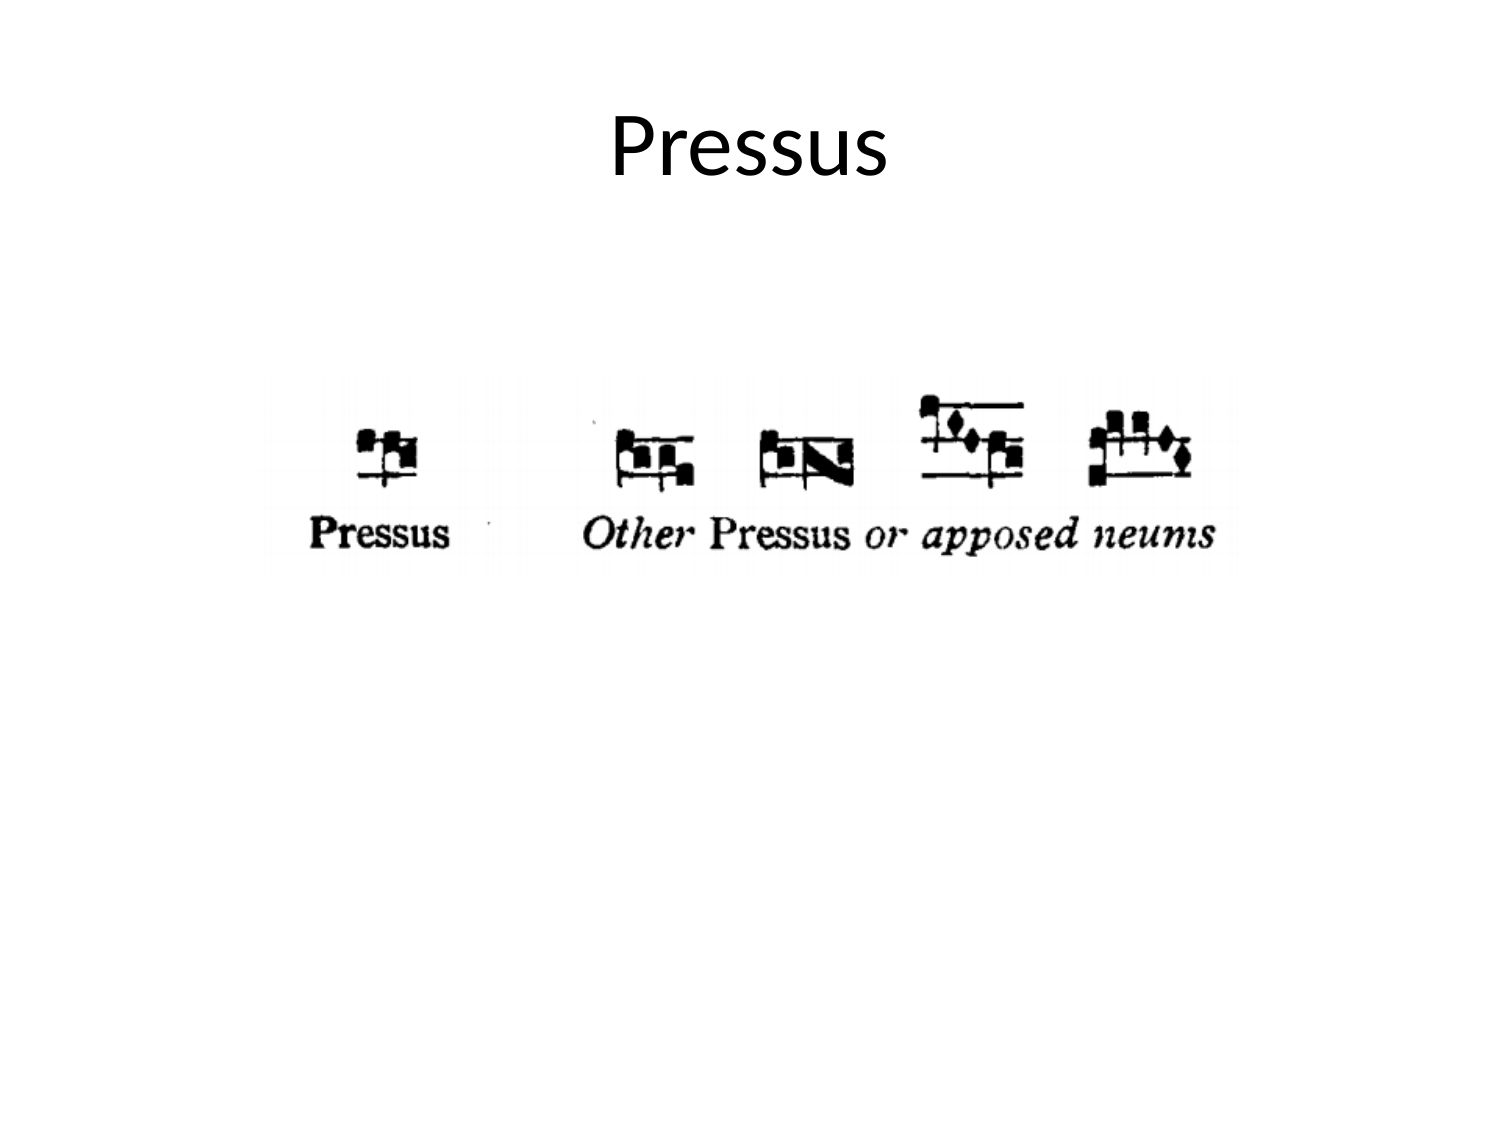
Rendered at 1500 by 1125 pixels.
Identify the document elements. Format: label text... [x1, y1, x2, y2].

picture [256, 374, 1244, 579]
title Pressus [75, 45, 1425, 233]
